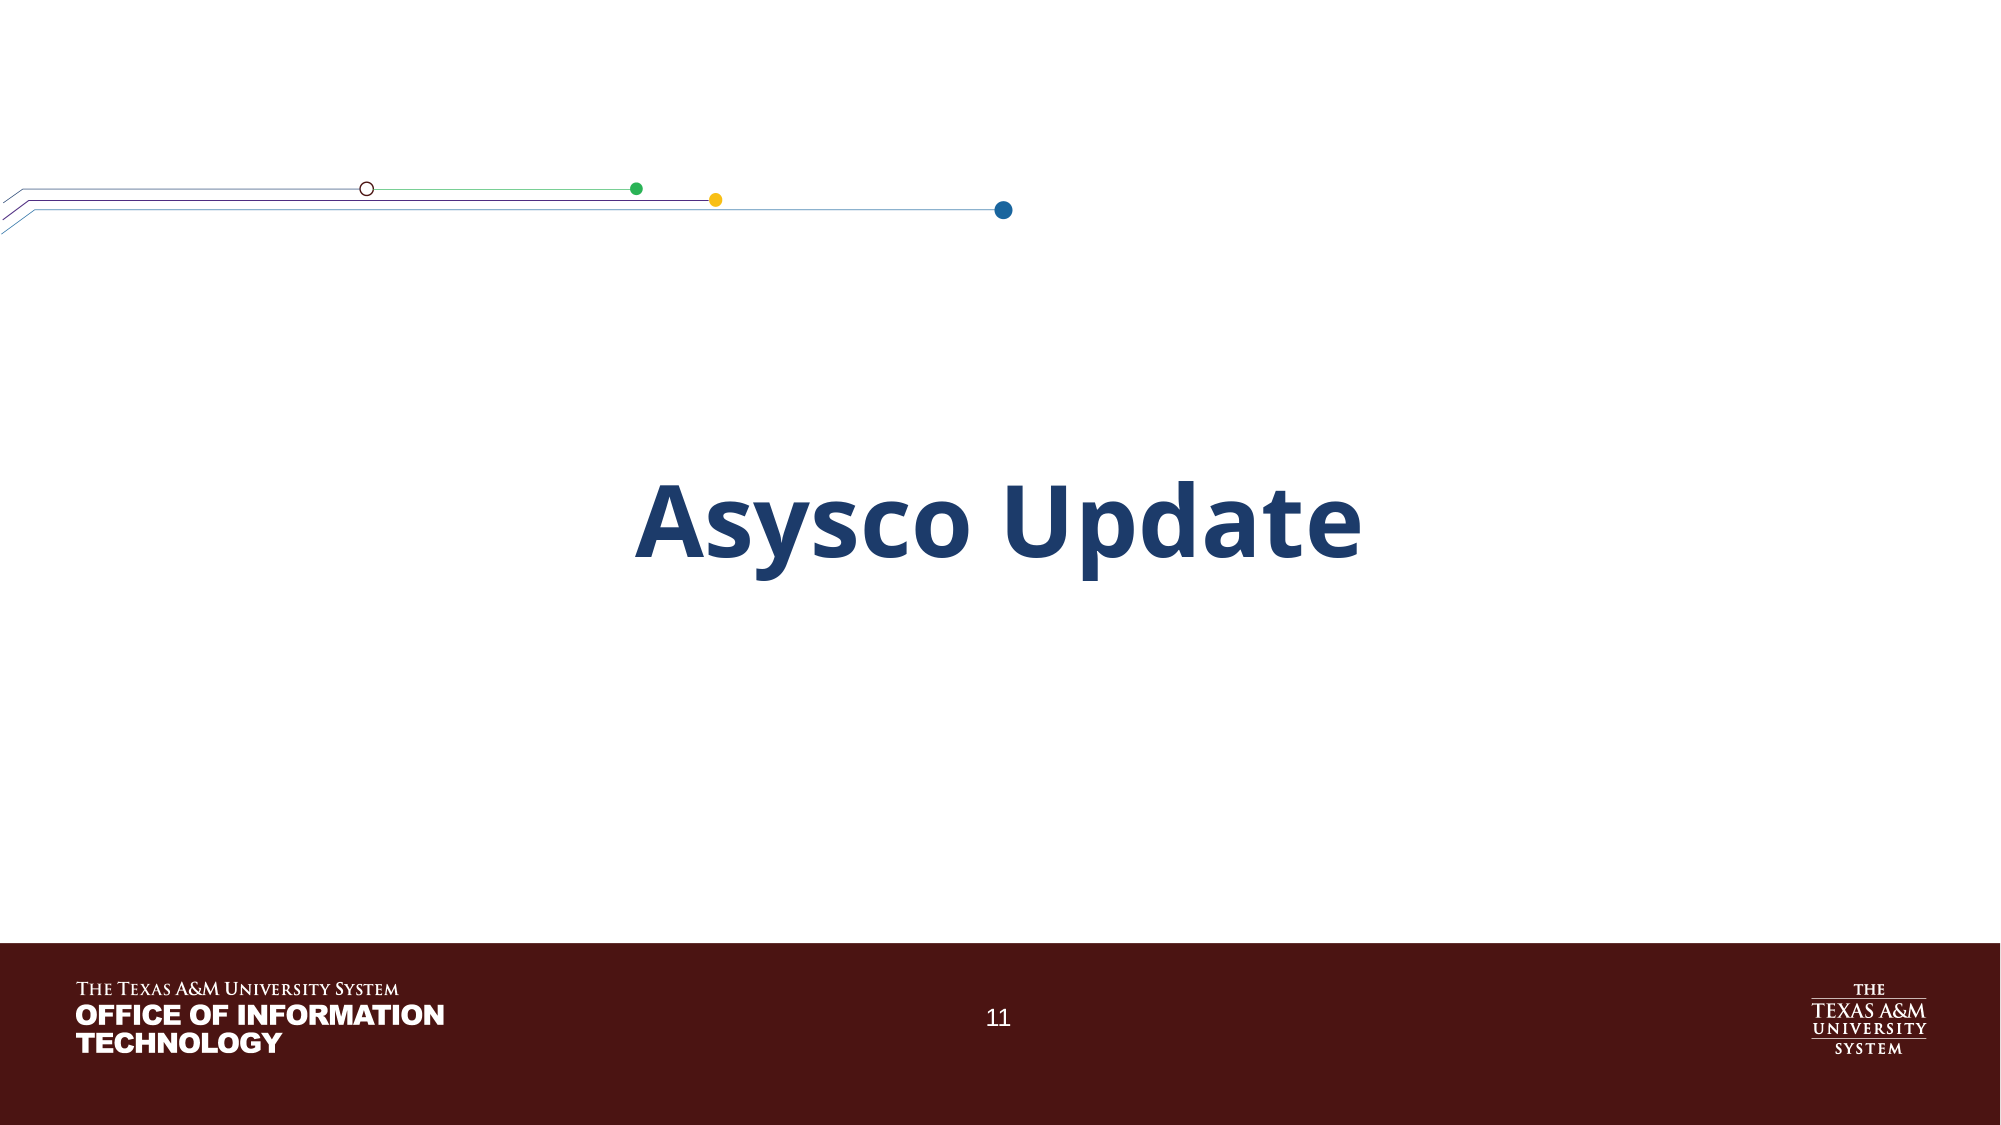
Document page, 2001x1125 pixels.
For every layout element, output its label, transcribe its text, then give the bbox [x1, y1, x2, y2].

slide_number 11 [0, 983, 1999, 1051]
picture [0, 0, 2001, 1125]
title Asysco Update [137, 429, 1863, 587]
